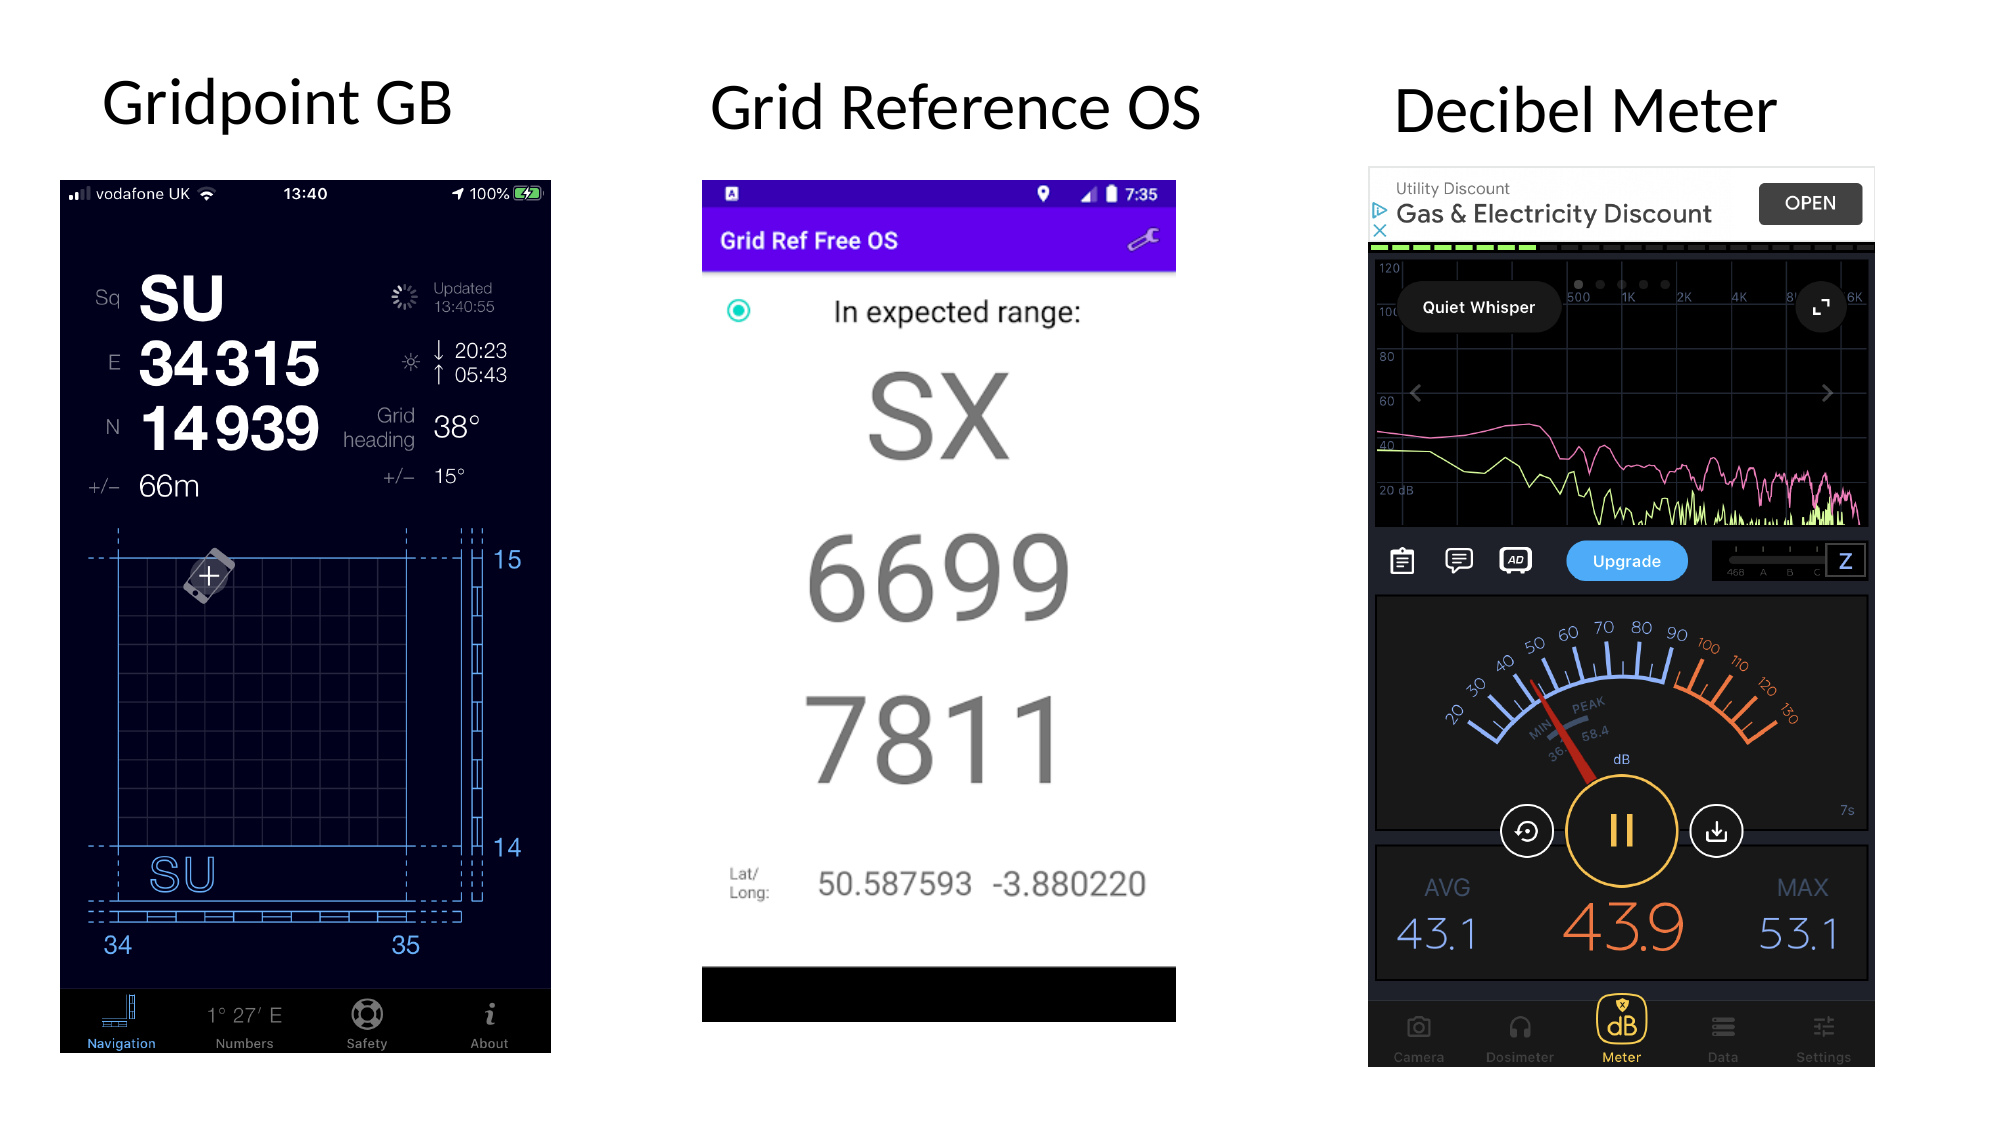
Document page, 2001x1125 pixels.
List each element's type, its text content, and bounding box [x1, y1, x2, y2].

text_box Grid Reference OS [674, 55, 1238, 151]
picture [60, 180, 551, 1053]
text_box Decibel Meter [1368, 58, 1805, 154]
picture [702, 180, 1176, 1022]
text_box Gridpoint GB [60, 50, 497, 145]
picture [1368, 166, 1875, 1067]
